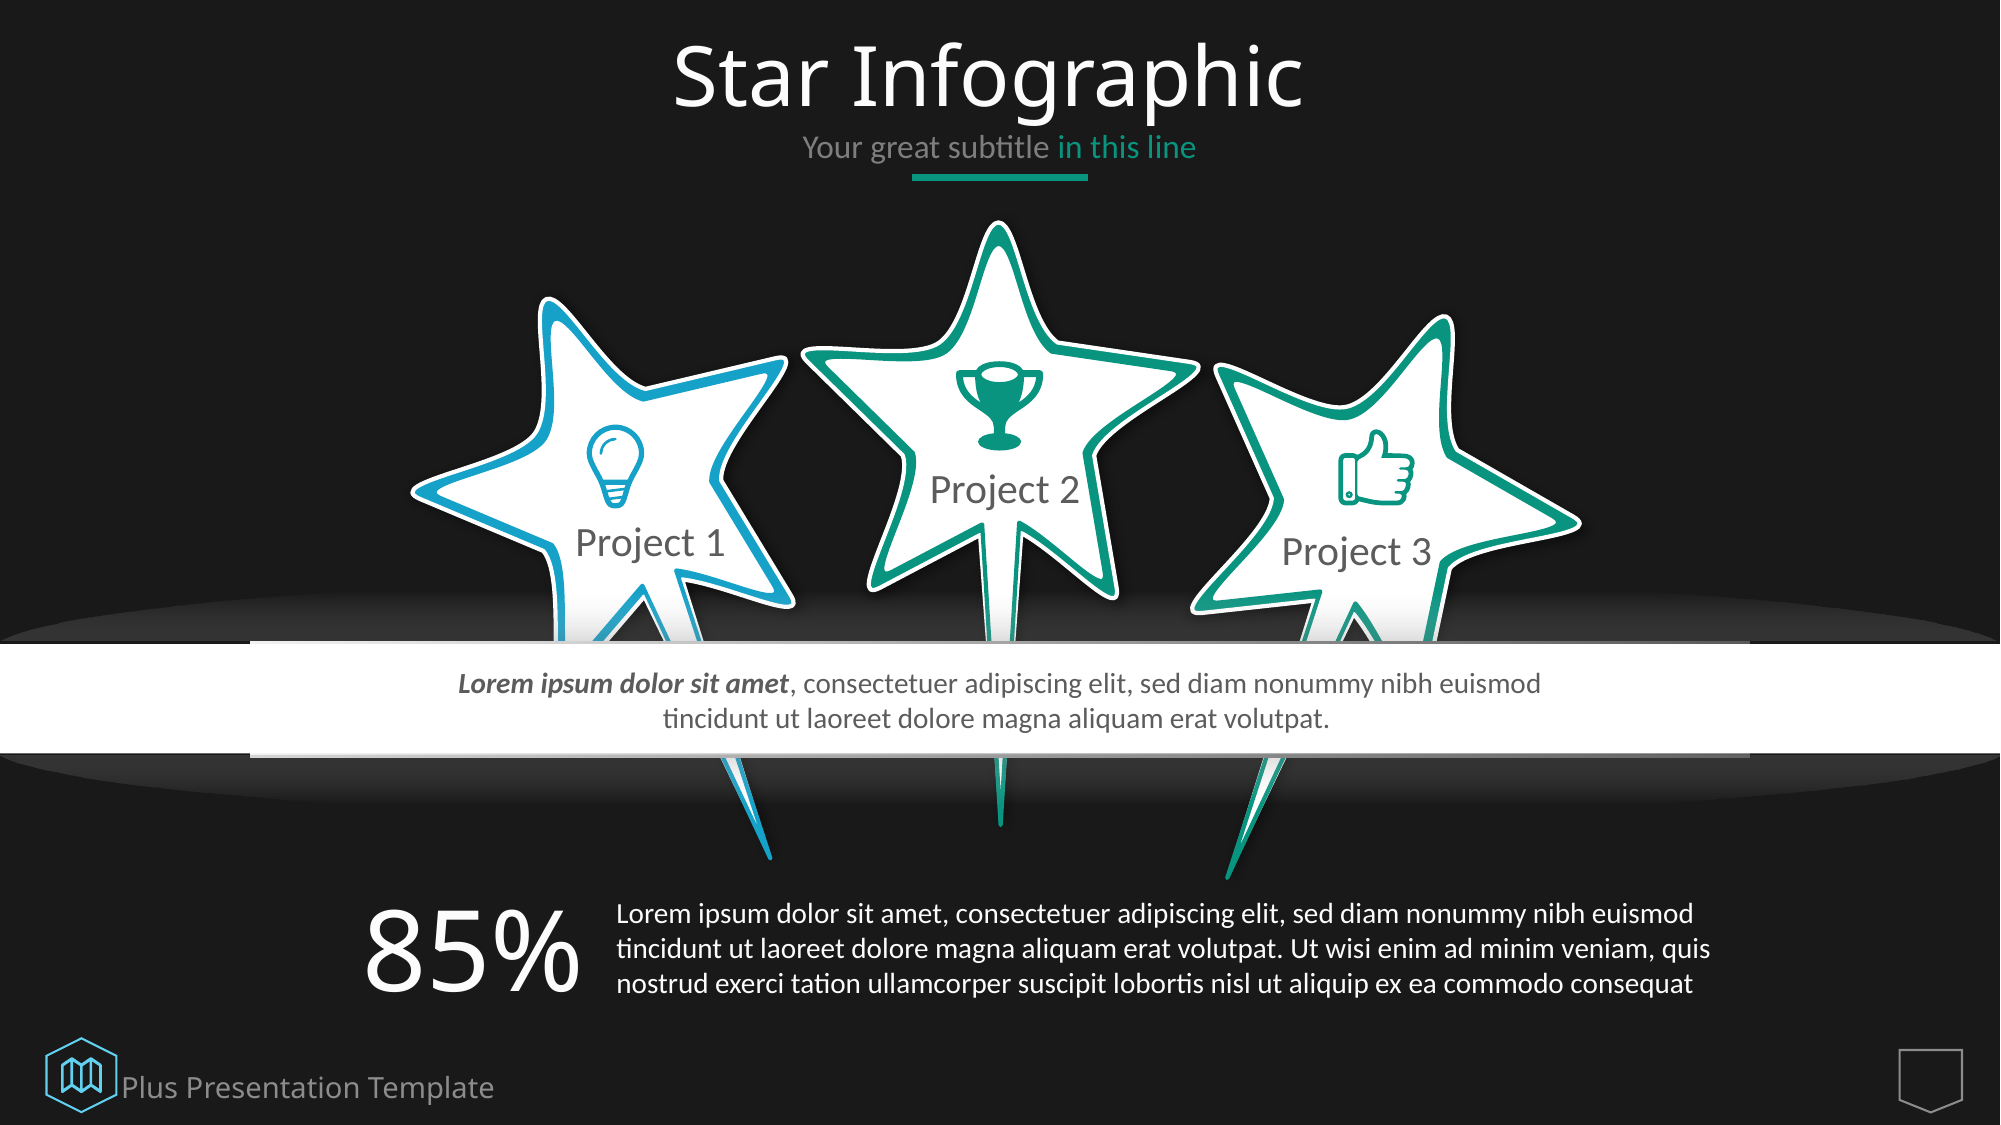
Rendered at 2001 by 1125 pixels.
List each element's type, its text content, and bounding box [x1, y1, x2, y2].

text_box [1139, 296, 1536, 572]
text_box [858, 822, 1139, 826]
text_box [802, 222, 1199, 572]
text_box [347, 871, 1739, 1024]
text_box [0, 572, 2000, 822]
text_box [1139, 822, 1536, 871]
text_box Your great subtitle in this line [788, 117, 1212, 173]
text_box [461, 822, 858, 871]
slide_number [1895, 1046, 1967, 1111]
title Star Infographic [301, 0, 1699, 160]
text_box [461, 277, 858, 572]
